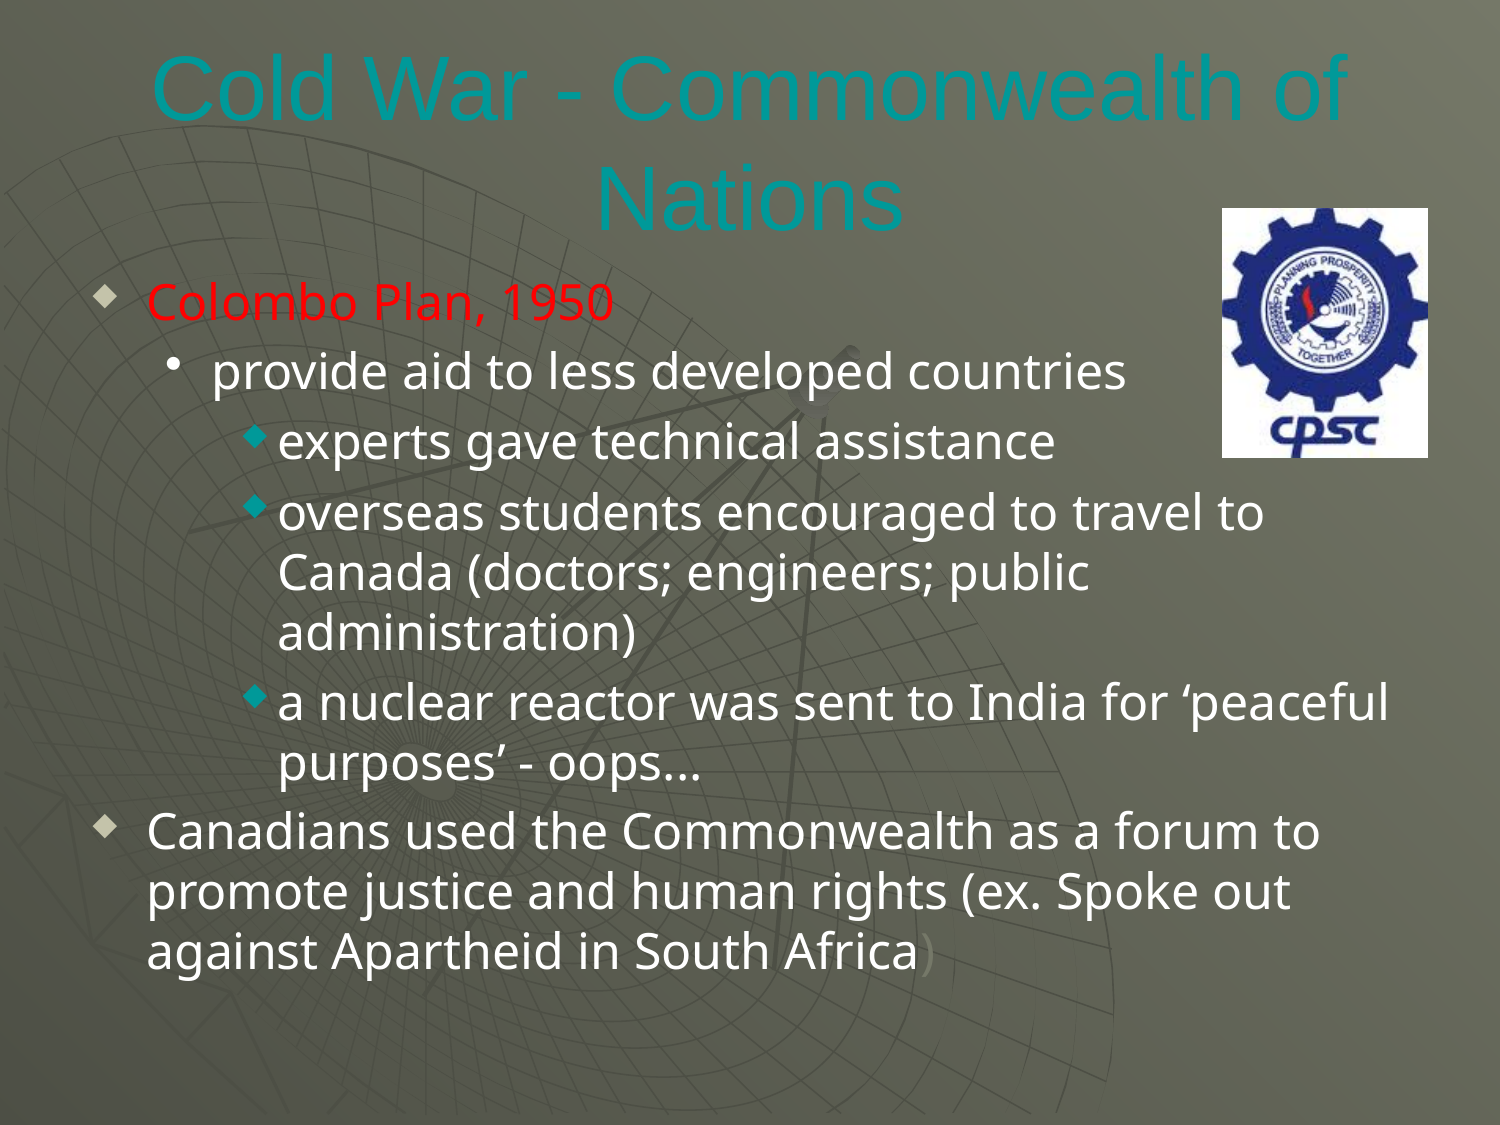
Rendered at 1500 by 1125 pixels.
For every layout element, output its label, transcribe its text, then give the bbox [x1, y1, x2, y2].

picture [1222, 207, 1428, 459]
list Colombo Plan, 1950 provide aid to less developed countries experts gave technical assistance overseas students encouraged to travel to Canada (doctors; engineers; public administration) a nuclear reactor was sent to India for ‘peaceful purposes’ - oops... Canadians used the Commonwealth as a forum to promote justice and human rights (ex. Spoke out against Apartheid in South Africa) [74, 262, 1426, 1006]
title Cold War - Commonwealth of Nations [74, 45, 1426, 233]
